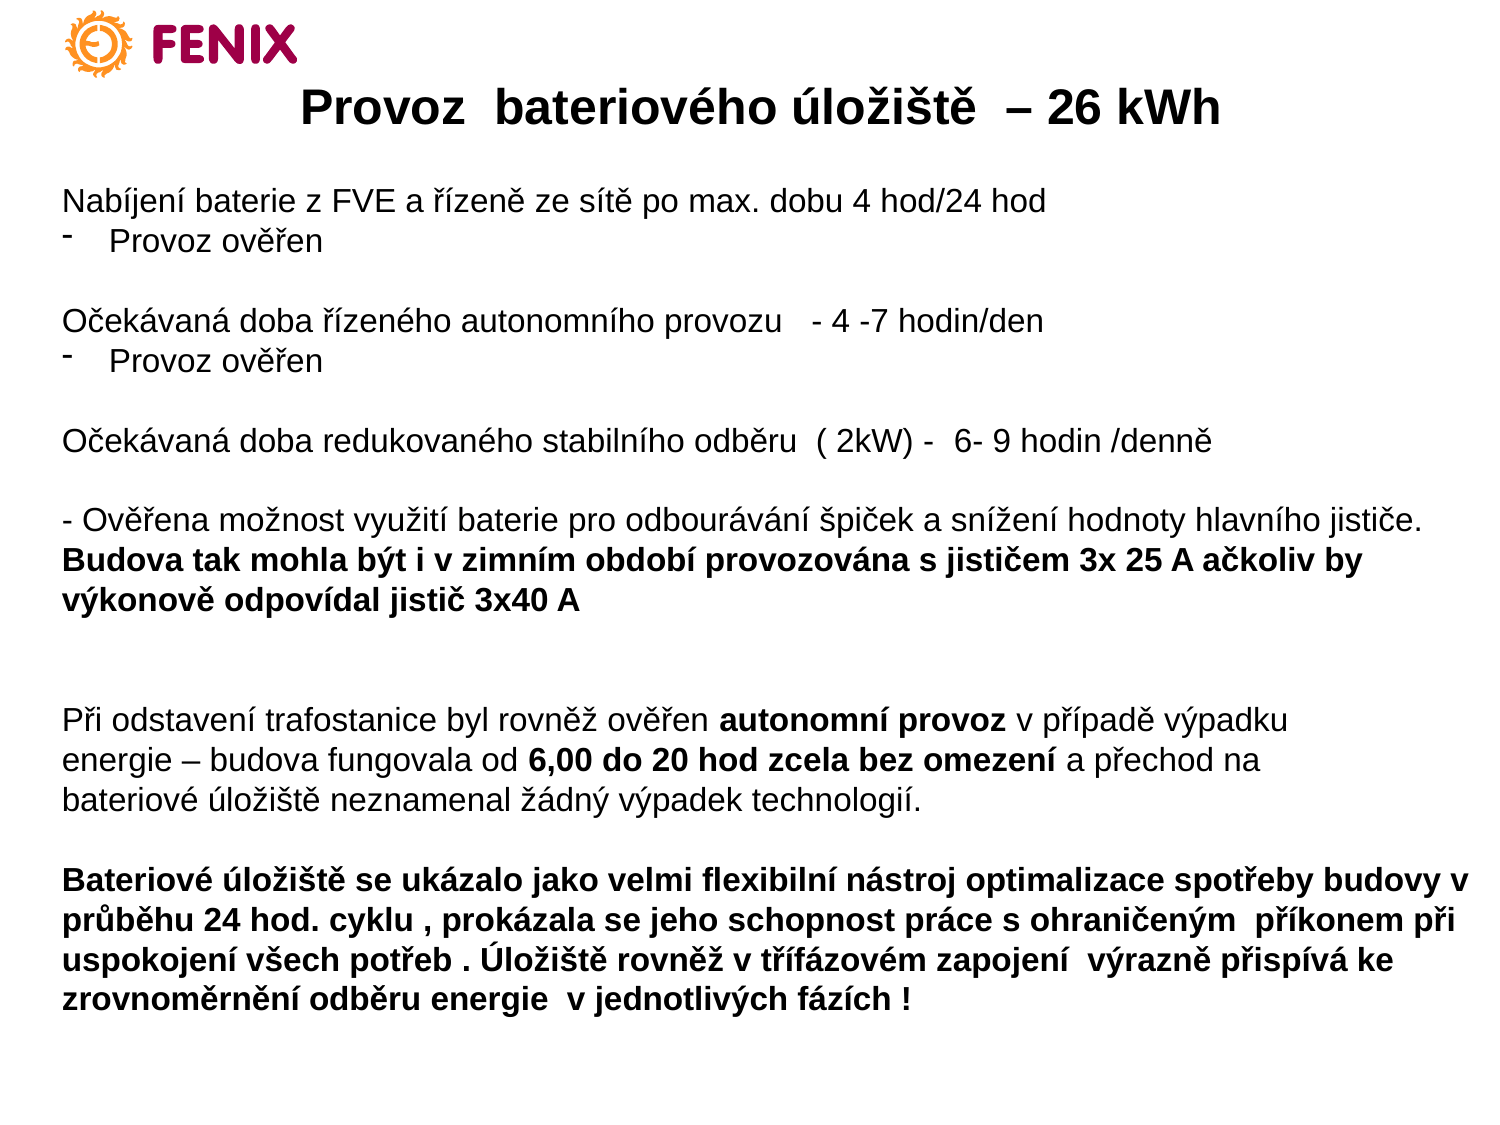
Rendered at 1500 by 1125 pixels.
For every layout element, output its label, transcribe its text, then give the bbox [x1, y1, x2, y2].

picture [64, 9, 298, 79]
text_box Provoz bateriového úložiště – 26 kWh Nabíjení baterie z FVE a řízeně ze sítě po max. dobu 4 hod/24 hod Provoz ověřen Očekávaná doba řízeného autonomního provozu - 4 -7 hodin/den Provoz ověřen Očekávaná doba redukovaného stabilního odběru ( 2kW) - 6- 9 hodin /denně - Ověřena možnost využití baterie pro odbourávání špiček a snížení hodnoty hlavního jističe. Budova tak mohla být i v zimním období provozována s jističem 3x 25 A ačkoliv by výkonově odpovídal jistič 3x40 A Při odstavení trafostanice byl rovněž ověřen autonomní provoz v případě výpadku energie – budova fungovala od 6,00 do 20 hod zcela bez omezení a přechod na bateriové úložiště neznamenal žádný výpadek technologií. Bateriové úložiště se ukázalo jako velmi flexibilní nástroj optimalizace spotřeby budovy v průběhu 24 hod. cyklu , prokázala se jeho schopnost práce s ohraničeným příkonem při uspokojení všech potřeb . Úložiště rovněž v třífázovém zapojení výrazně přispívá ke zrovnoměrnění odběru energie v jednotlivých fázích ! [47, 21, 1500, 1105]
